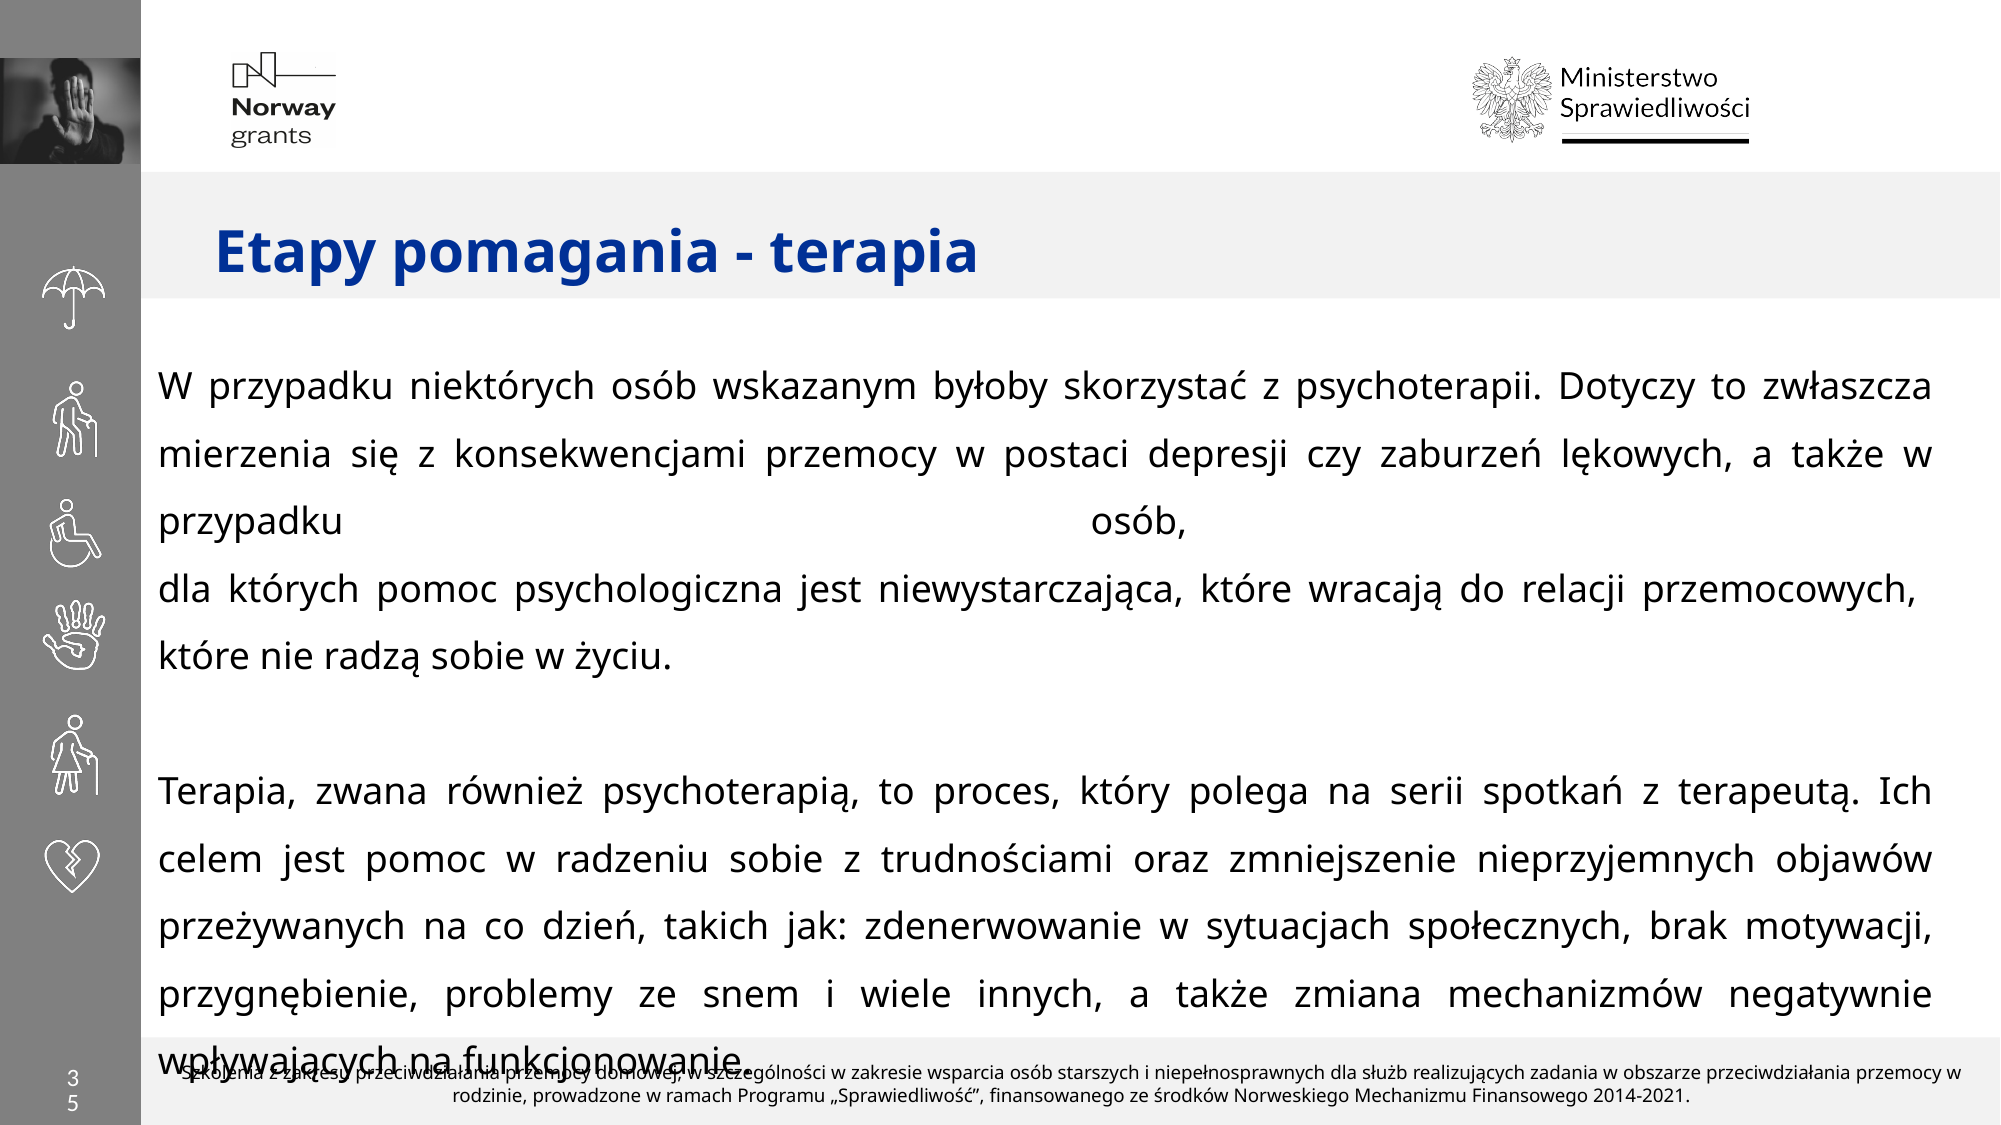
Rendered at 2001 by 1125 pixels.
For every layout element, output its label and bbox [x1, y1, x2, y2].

text_box [0, 0, 2000, 1125]
picture [1452, 36, 1769, 163]
